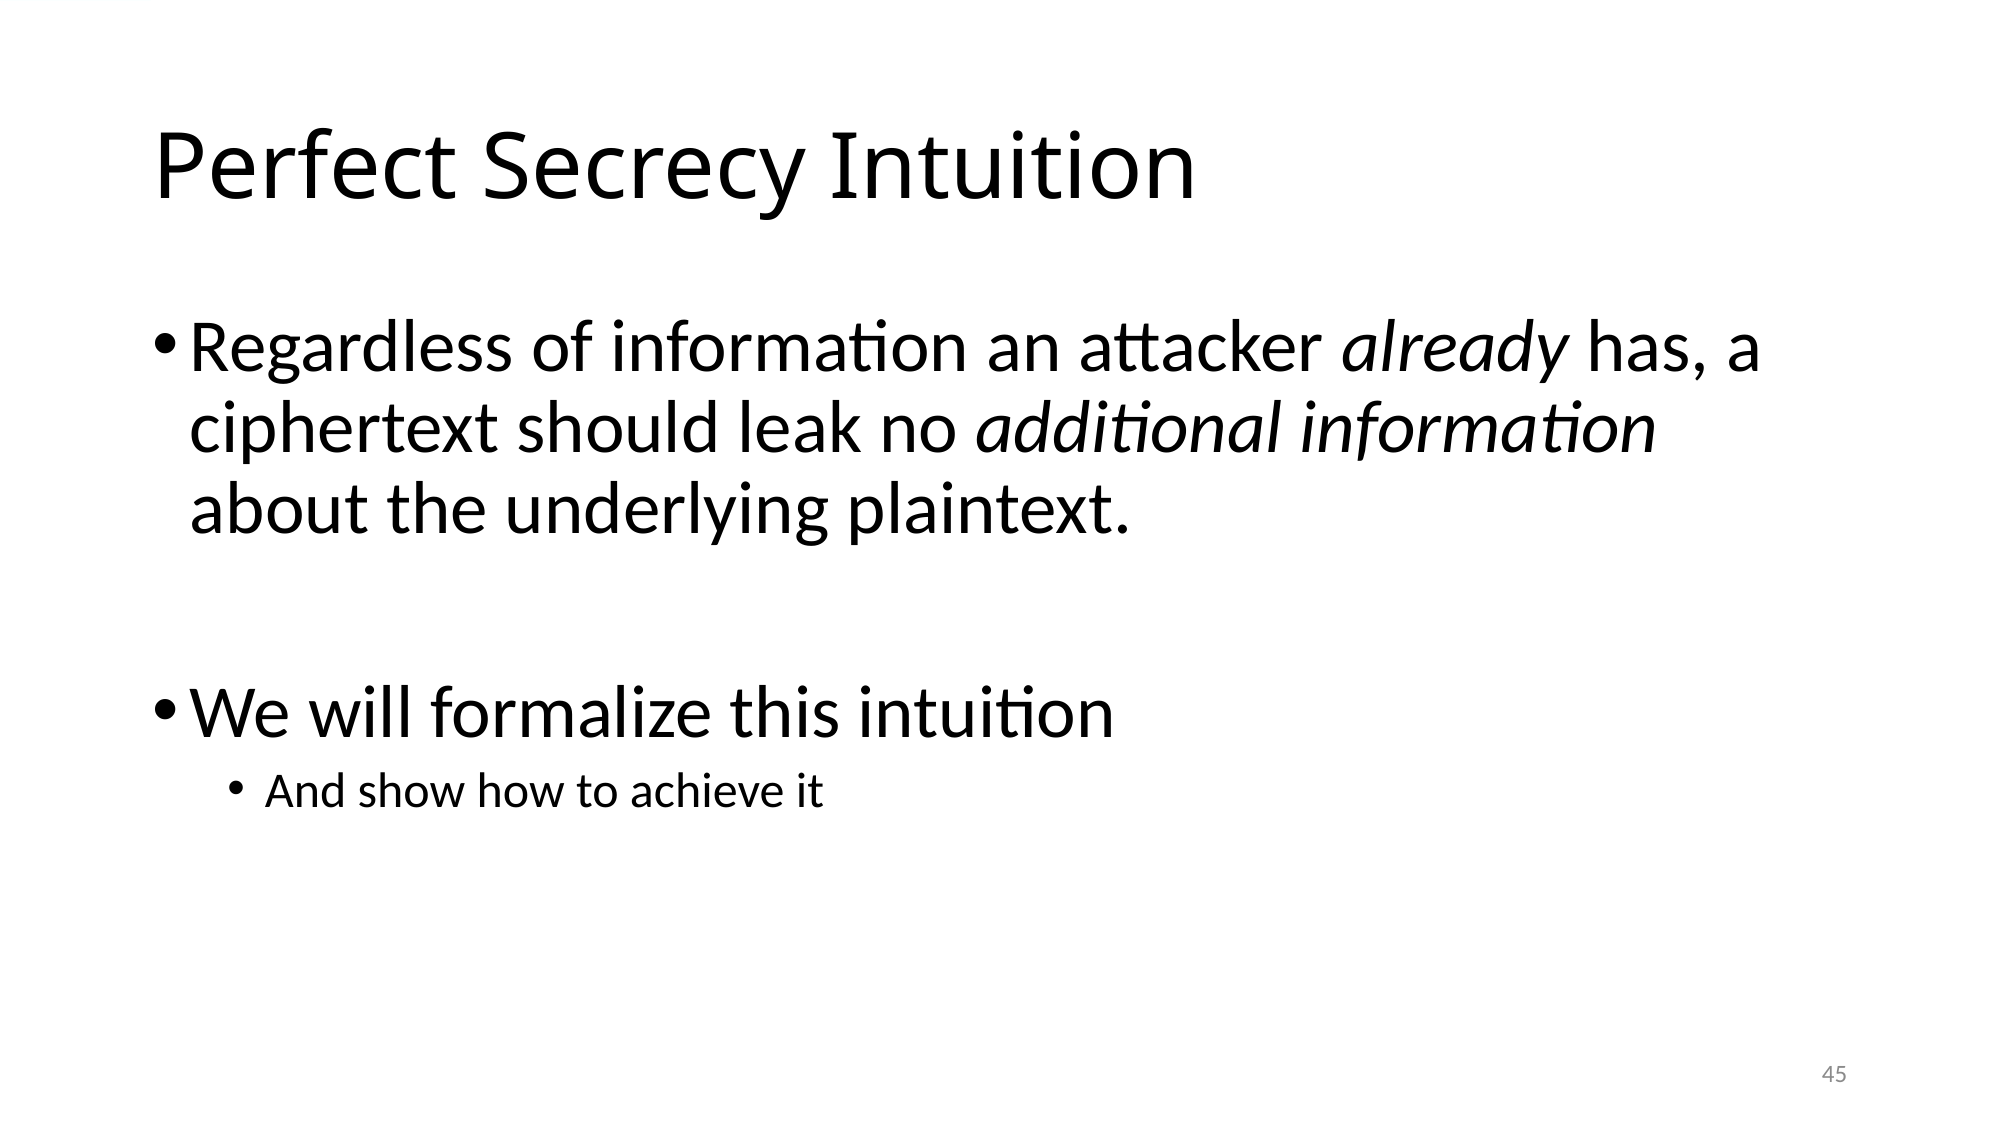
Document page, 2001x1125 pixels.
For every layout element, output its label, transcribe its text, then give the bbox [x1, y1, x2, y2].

slide_number 45 [1412, 1042, 1863, 1103]
title Perfect Secrecy Intuition [137, 59, 1863, 278]
list Regardless of information an attacker already has, a ciphertext should leak no additional information about the underlying plaintext. We will formalize this intuition And show how to achieve it [137, 299, 1863, 1014]
